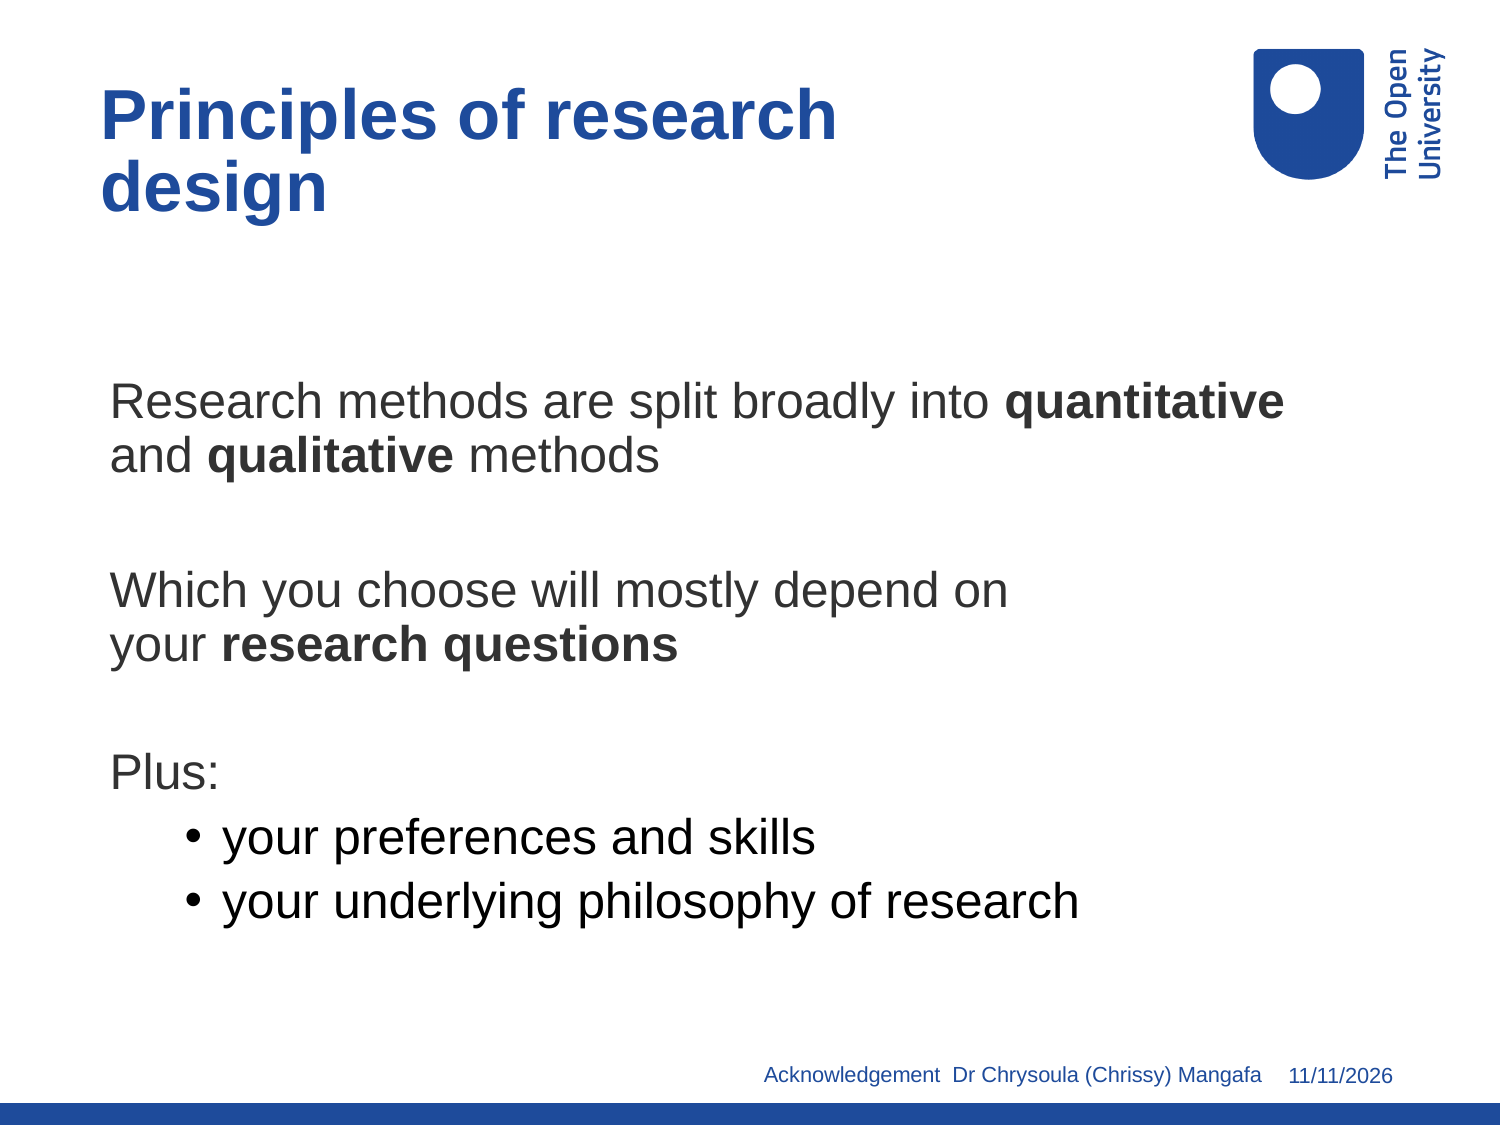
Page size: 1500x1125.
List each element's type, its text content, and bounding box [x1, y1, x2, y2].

picture [1245, 39, 1462, 189]
list Principles of research design [94, 76, 1073, 221]
list Research methods are split broadly into quantitative and qualitative methods Which you choose will mostly depend on your research questions Plus: your preferences and skills your underlying philosophy of research [94, 367, 1388, 1028]
list Acknowledgement Dr Chrysoula (Chrissy) Mangafa [94, 1056, 1284, 1104]
